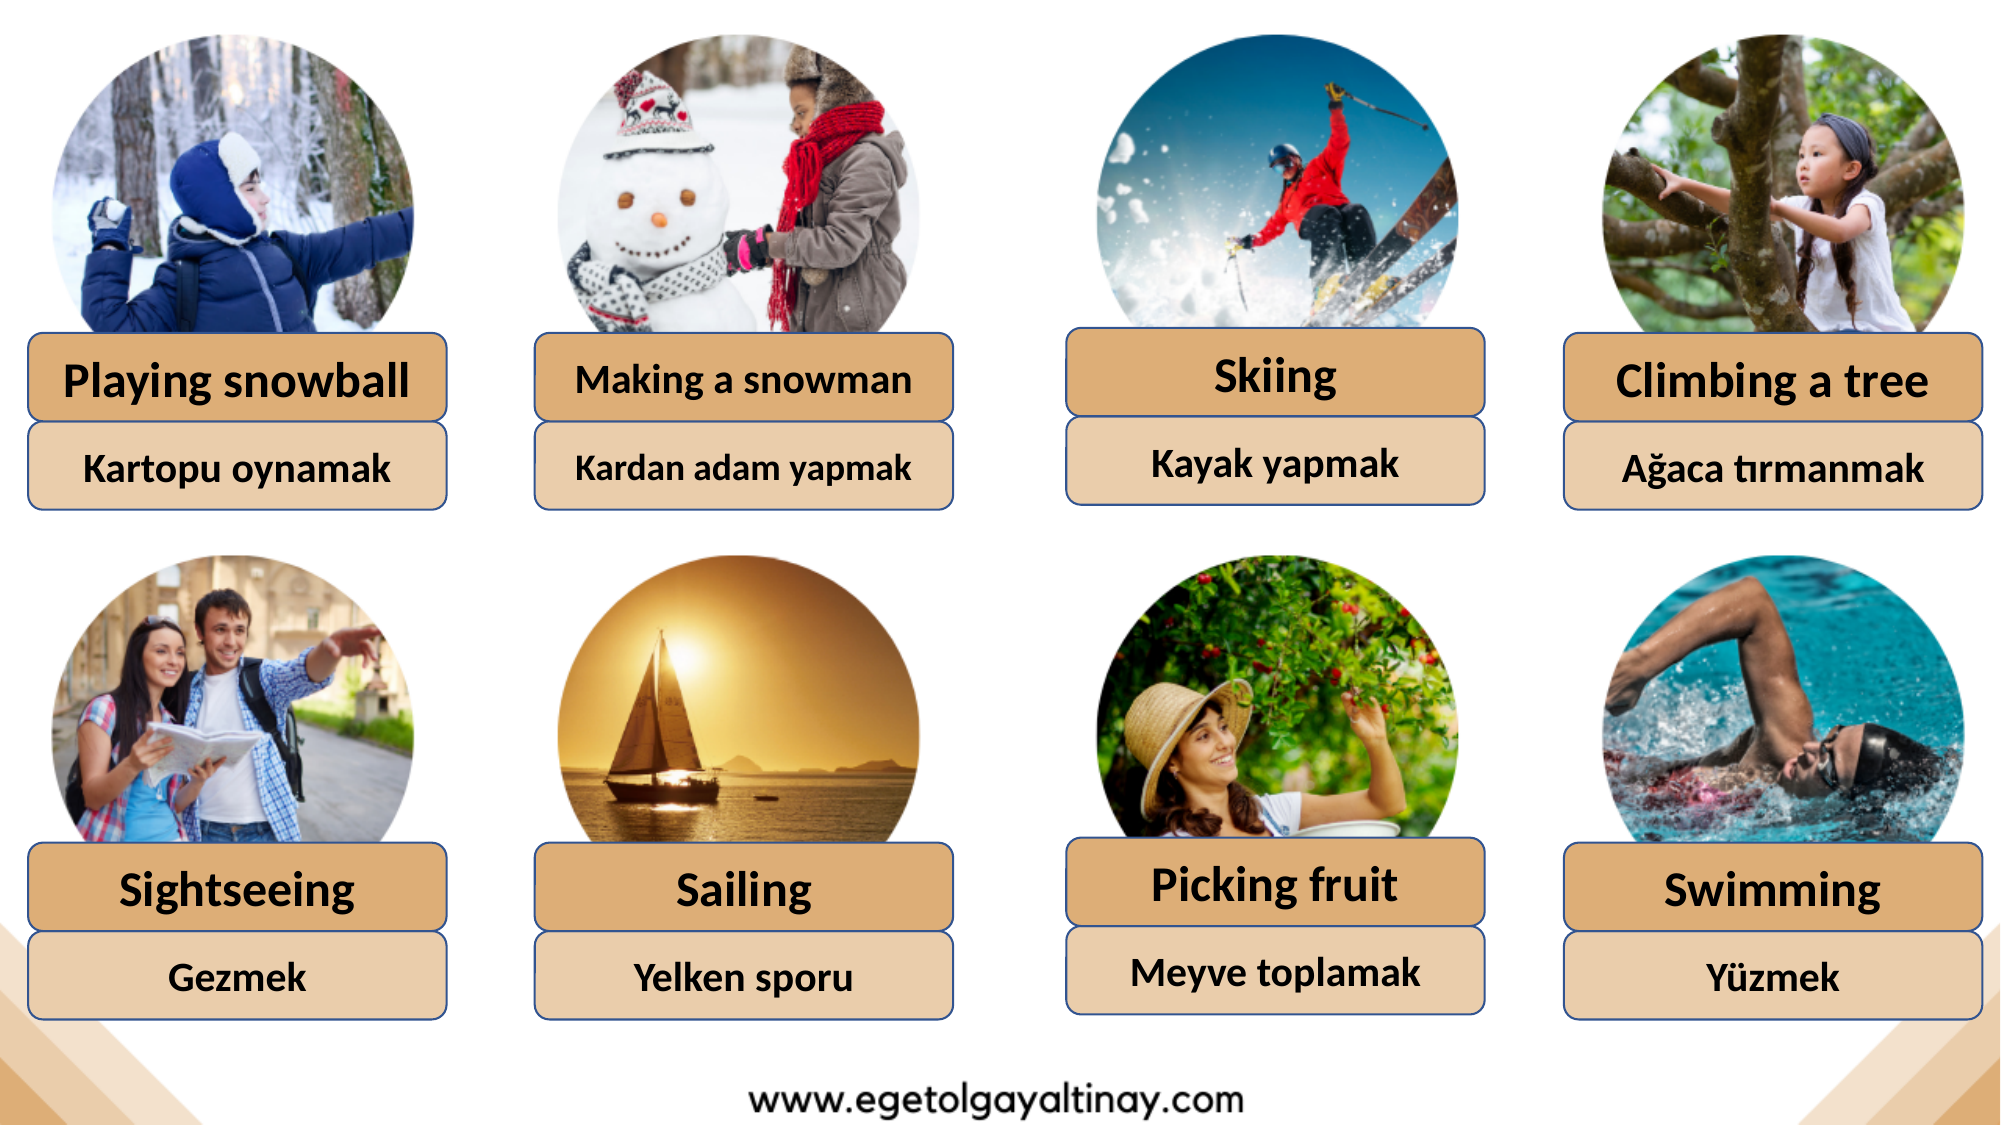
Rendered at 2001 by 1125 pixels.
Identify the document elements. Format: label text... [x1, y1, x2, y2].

text_box Skiing [1065, 326, 1486, 418]
text_box Gezmek [27, 931, 448, 1021]
text_box Making a snowman [533, 331, 955, 423]
picture [0, 0, 2001, 1125]
text_box Swimming [1562, 841, 1984, 933]
text_box Sailing [533, 841, 955, 933]
text_box Yelken sporu [533, 931, 955, 1021]
text_box Playing snowball [27, 331, 448, 423]
text_box Kardan adam yapmak [533, 421, 955, 511]
text_box Meyve toplamak [1065, 926, 1486, 1016]
text_box Kartopu oynamak [27, 421, 448, 511]
text_box Ağaca tırmanmak [1562, 421, 1984, 511]
text_box Kayak yapmak [1065, 416, 1486, 506]
text_box Climbing a tree [1562, 331, 1984, 423]
text_box Sightseeing [27, 841, 448, 933]
text_box Yüzmek [1562, 931, 1984, 1021]
text_box Picking fruit [1065, 836, 1486, 928]
